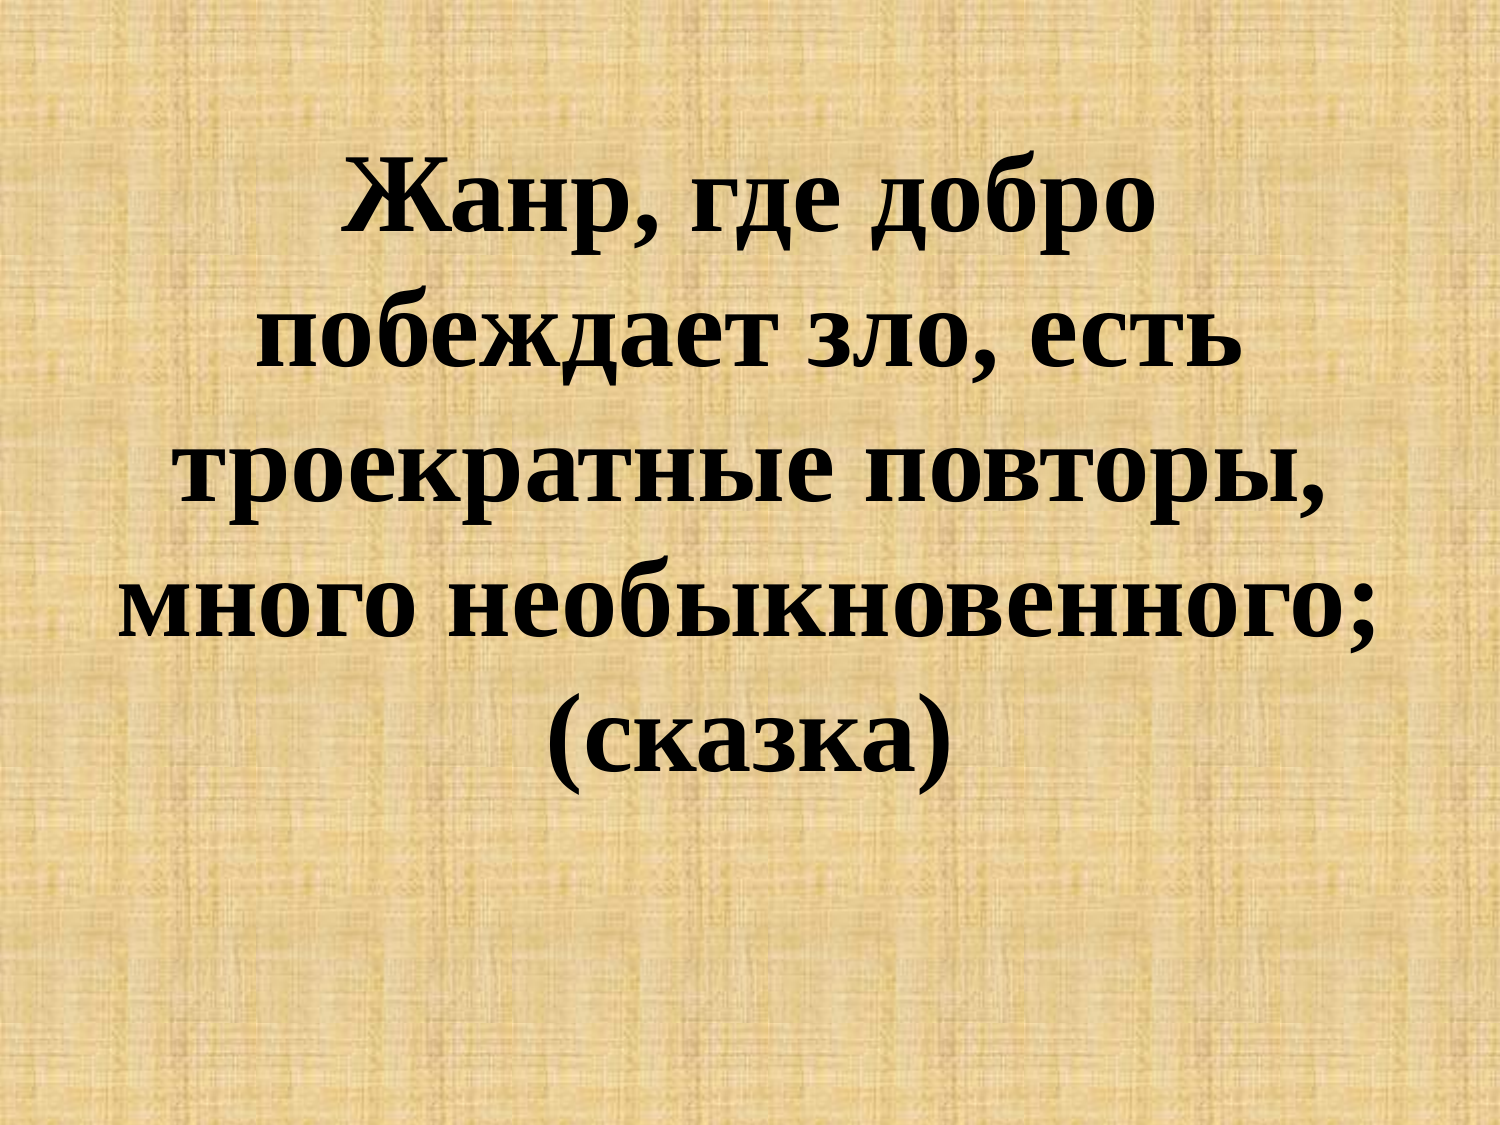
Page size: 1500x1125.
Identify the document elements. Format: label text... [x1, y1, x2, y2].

title Жанр, где добро побеждает зло, есть троекратные повторы, много необыкновенного; (сказка) [75, 45, 1425, 868]
picture [0, 0, 1500, 1125]
